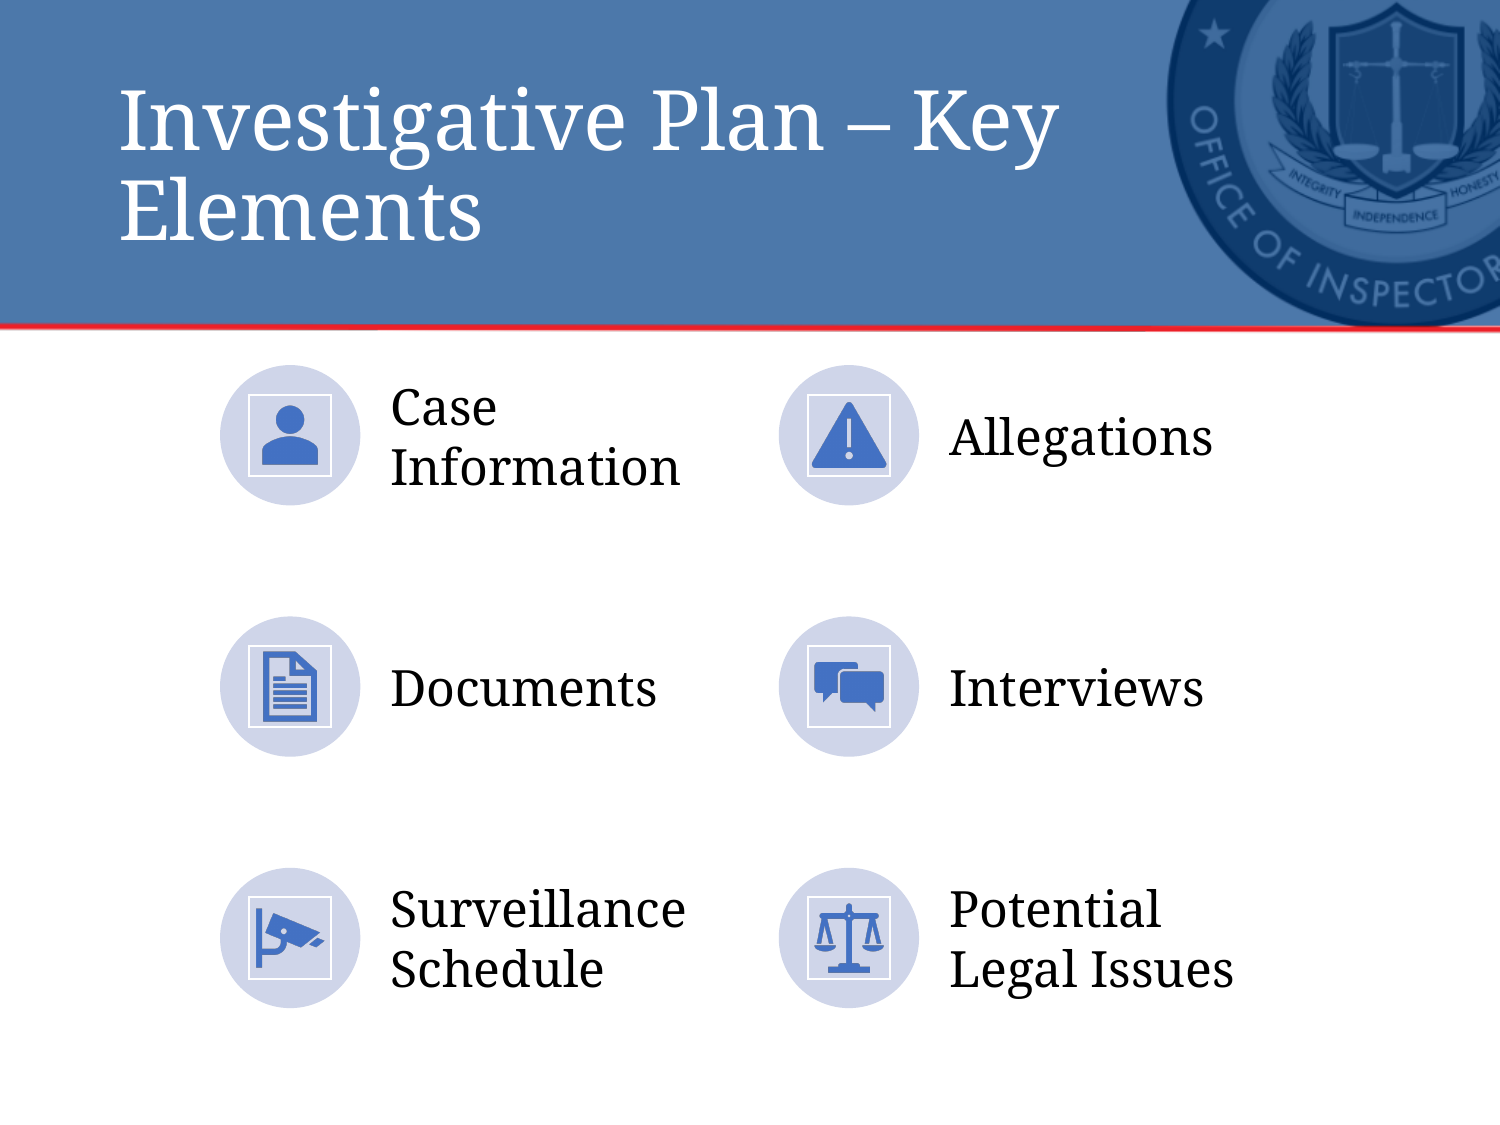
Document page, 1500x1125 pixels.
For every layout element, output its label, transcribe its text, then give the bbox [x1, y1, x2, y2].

title Investigative Plan – Key Elements [103, 59, 1397, 278]
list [103, 359, 1397, 1014]
picture [0, 0, 1500, 1125]
